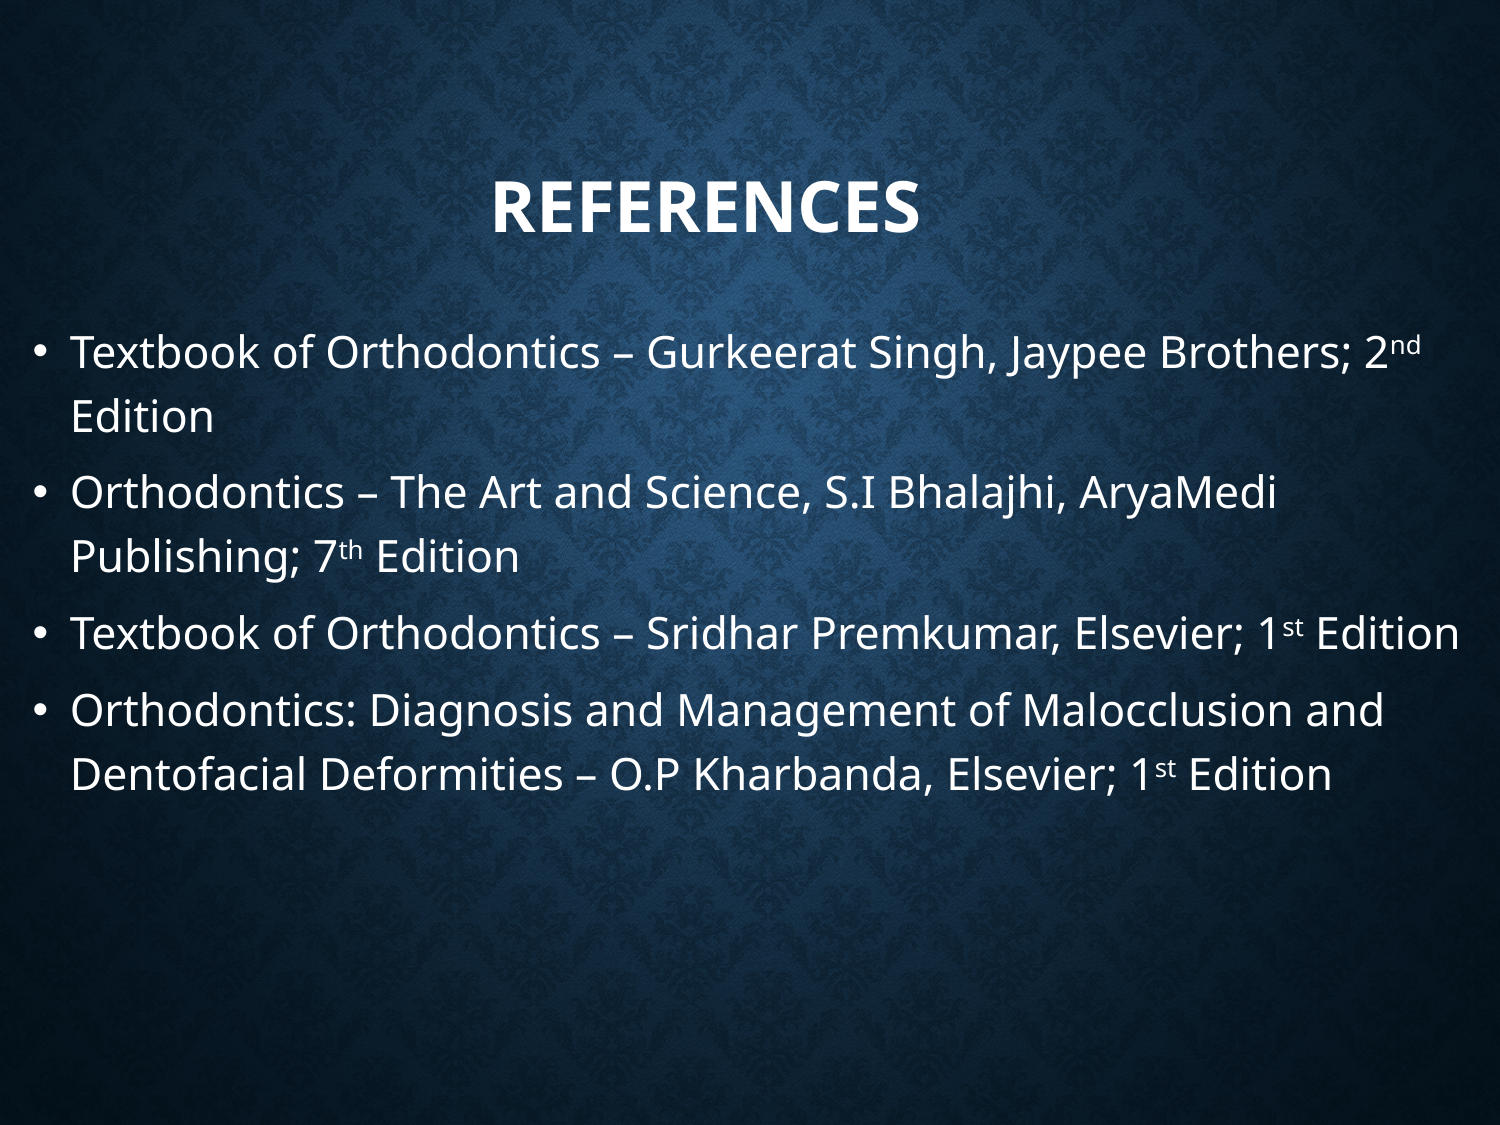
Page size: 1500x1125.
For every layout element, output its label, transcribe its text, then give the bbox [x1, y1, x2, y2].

title REFERENCES [158, 113, 1253, 305]
list Textbook of Orthodontics – Gurkeerat Singh, Jaypee Brothers; 2nd Edition Orthodontics – The Art and Science, S.I Bhalajhi, AryaMedi Publishing; 7th Edition Textbook of Orthodontics – Sridhar Premkumar, Elsevier; 1st Edition Orthodontics: Diagnosis and Management of Malocclusion and Dentofacial Deformities – O.P Kharbanda, Elsevier; 1st Edition [17, 305, 1500, 965]
